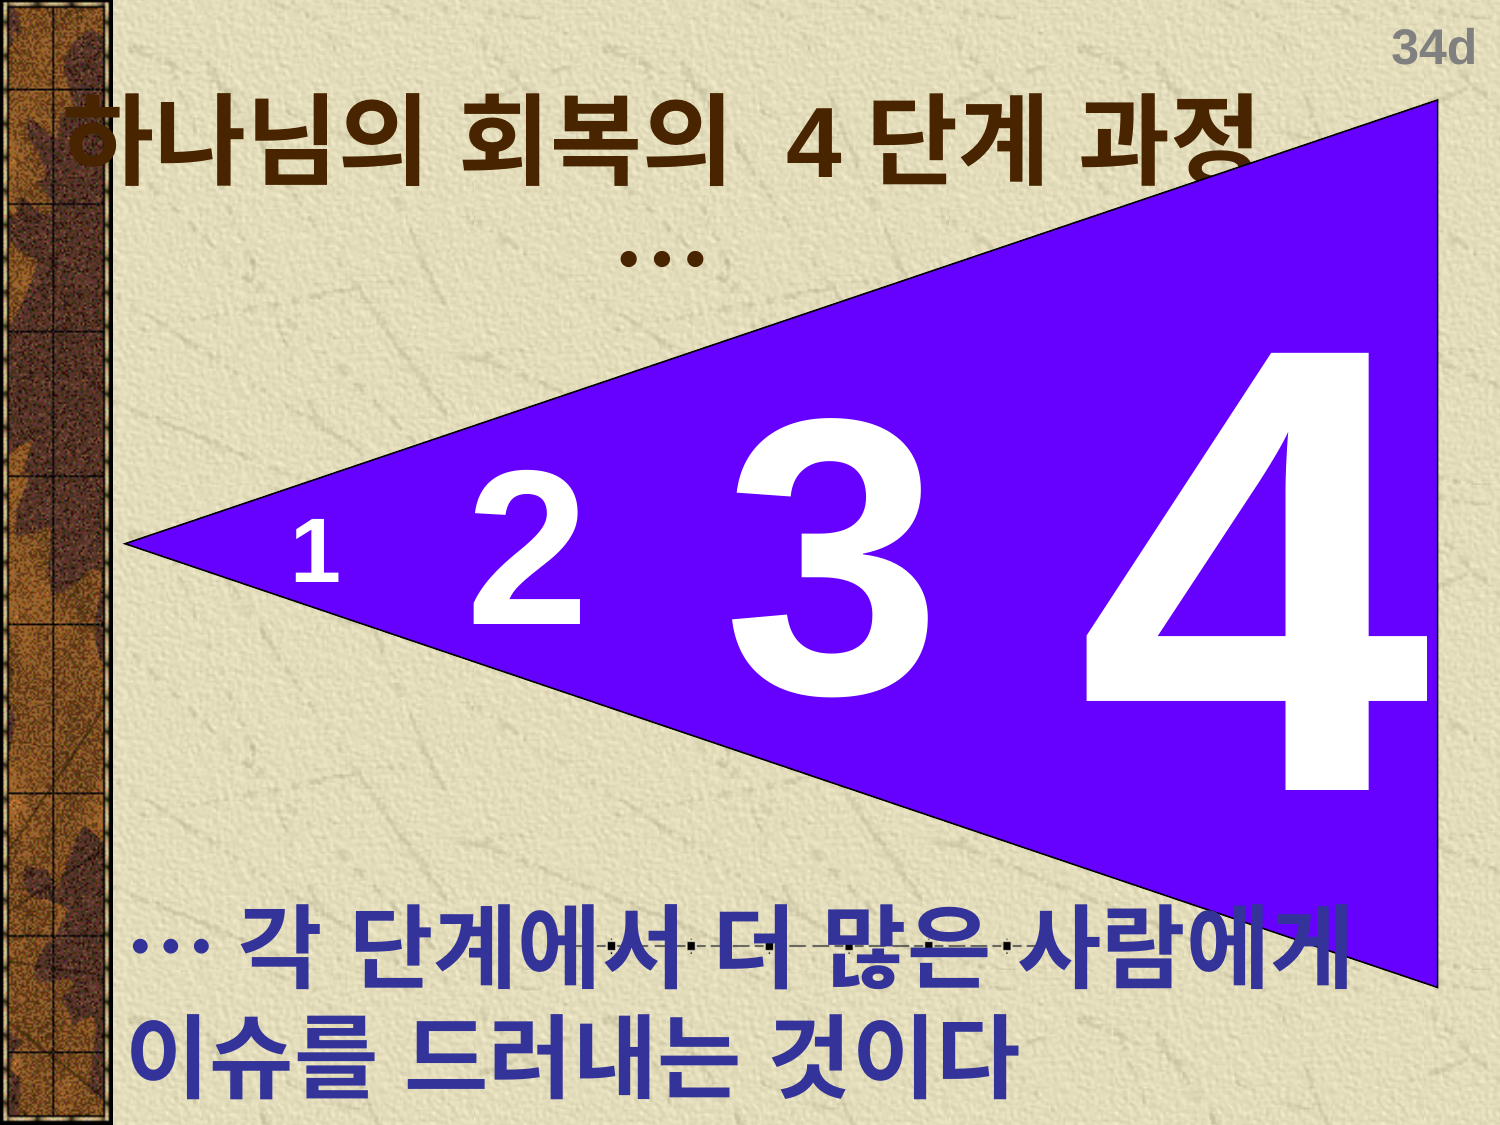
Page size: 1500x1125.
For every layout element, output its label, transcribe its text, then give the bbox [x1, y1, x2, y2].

text_box [1298, 99, 1438, 147]
text_box [125, 493, 275, 595]
text_box 34d [1376, 7, 1493, 82]
text_box [304, 433, 451, 654]
text_box 2 [451, 396, 605, 676]
picture [0, 0, 1500, 1125]
text_box 4 [1062, 147, 1446, 880]
text_box [516, 346, 709, 742]
title 하나님의 회복의 4단계 과정… [0, 24, 1325, 325]
text_box 1 [275, 483, 357, 609]
text_box …각 단계에서 더 많은 사람에게 이슈를 드러내는 것이다 [110, 880, 1471, 1118]
text_box [823, 226, 1062, 861]
text_box 3 [709, 292, 958, 780]
